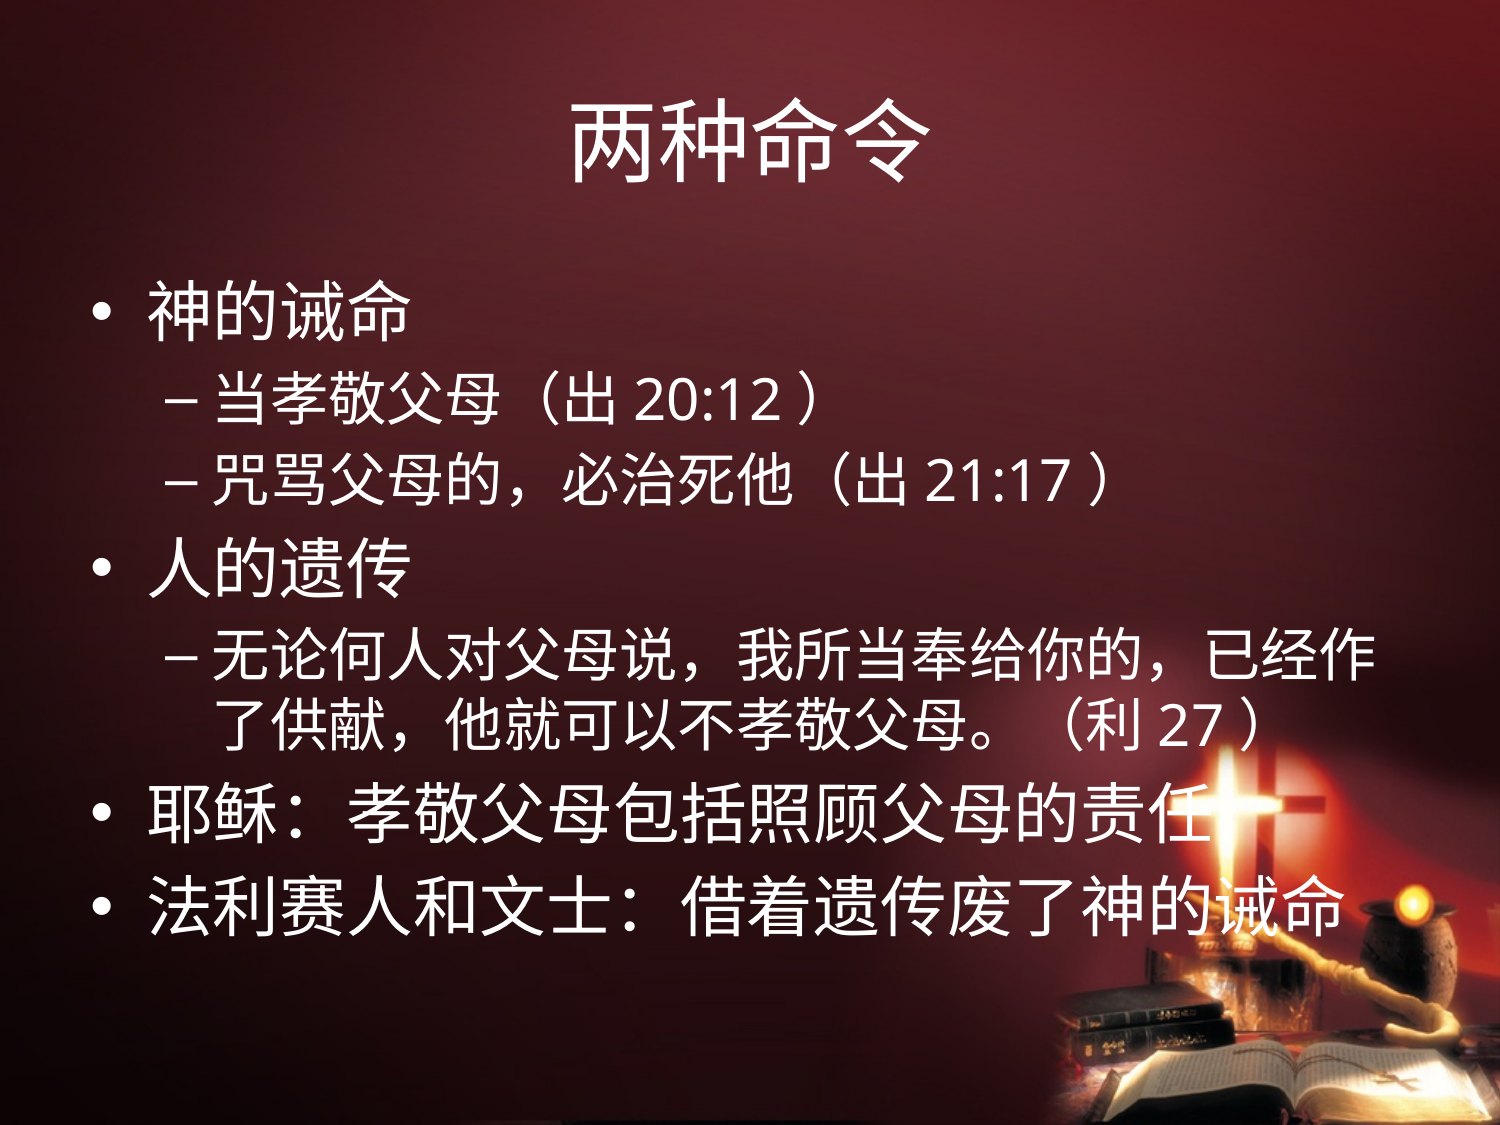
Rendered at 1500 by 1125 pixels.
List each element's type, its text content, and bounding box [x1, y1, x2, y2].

list 神的诫命 当孝敬父母（出20:12） 咒骂父母的，必治死他（出21:17） 人的遗传 无论何人对父母说，我所当奉给你的，已经作了供献，他就可以不孝敬父母。（利27） 耶稣：孝敬父母包括照顾父母的责任 法利赛人和文士：借着遗传废了神的诫命 [75, 262, 1425, 1005]
title 两种命令 [75, 45, 1425, 233]
picture [0, 0, 1500, 1125]
